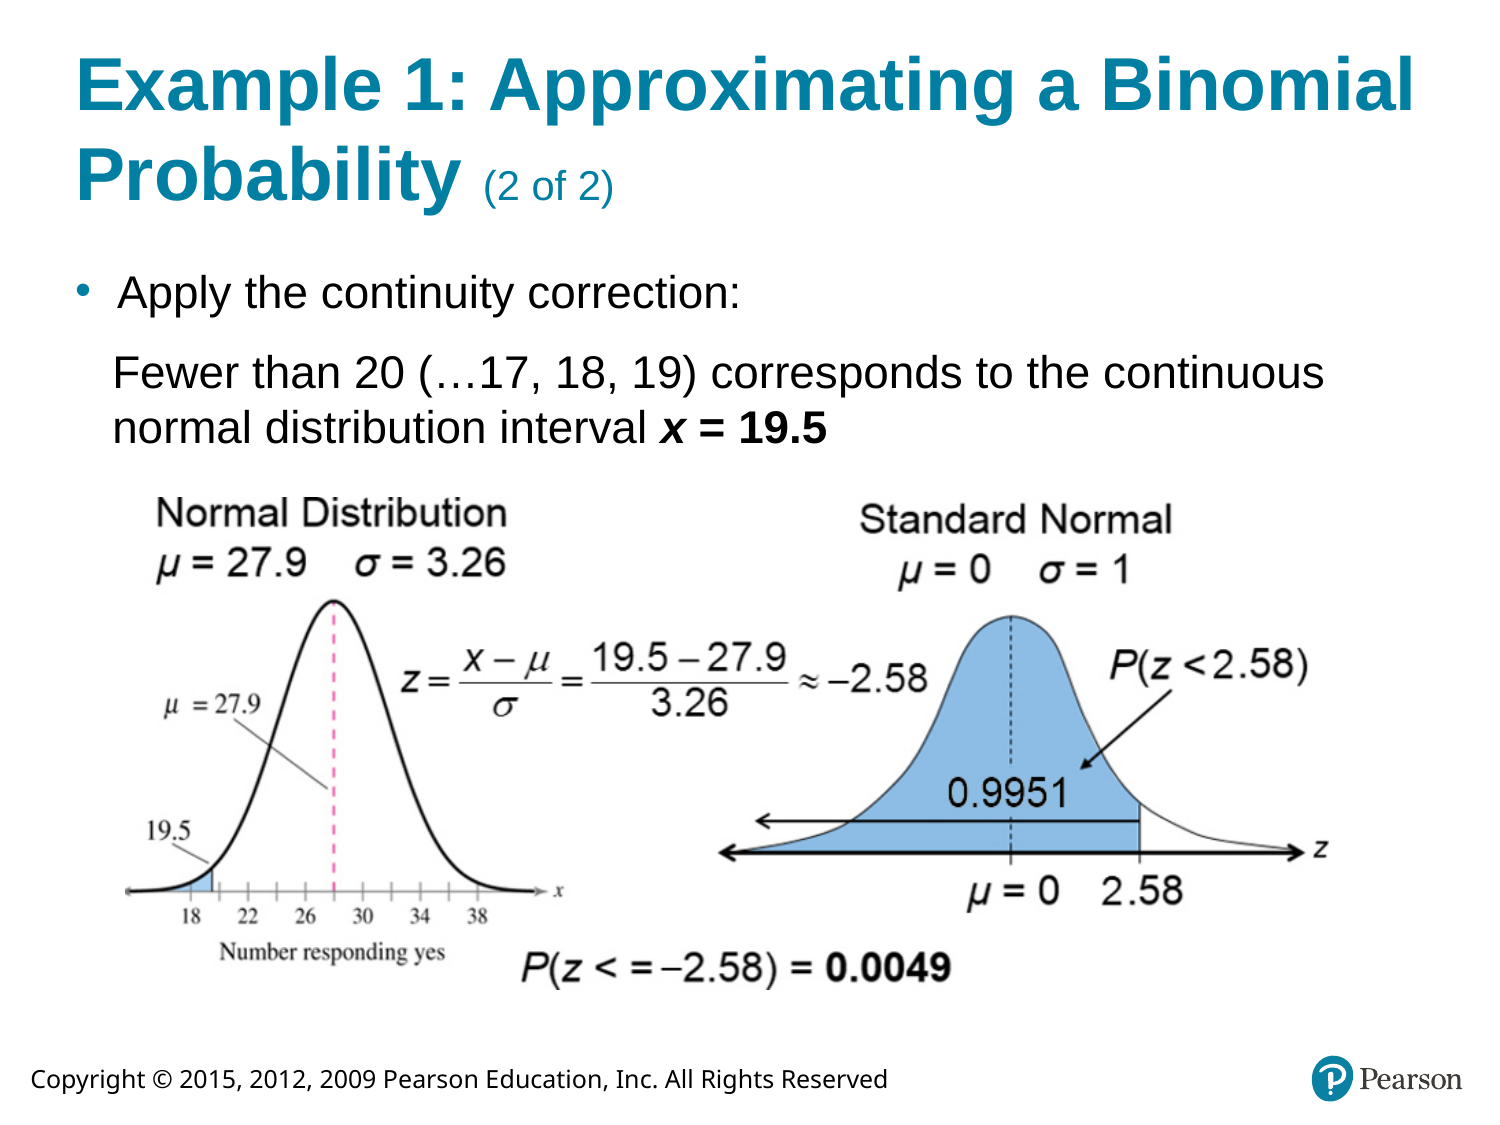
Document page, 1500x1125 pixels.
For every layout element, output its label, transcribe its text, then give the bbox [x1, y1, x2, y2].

list Apply the continuity correction: Fewer than 20 (…17, 18, 19) corresponds to the continuous normal distribution interval x = 19.5 [75, 262, 1425, 450]
title Example 1: Approximating a Binomial Probability (2 of 2) [75, 35, 1425, 216]
picture [124, 496, 1329, 990]
